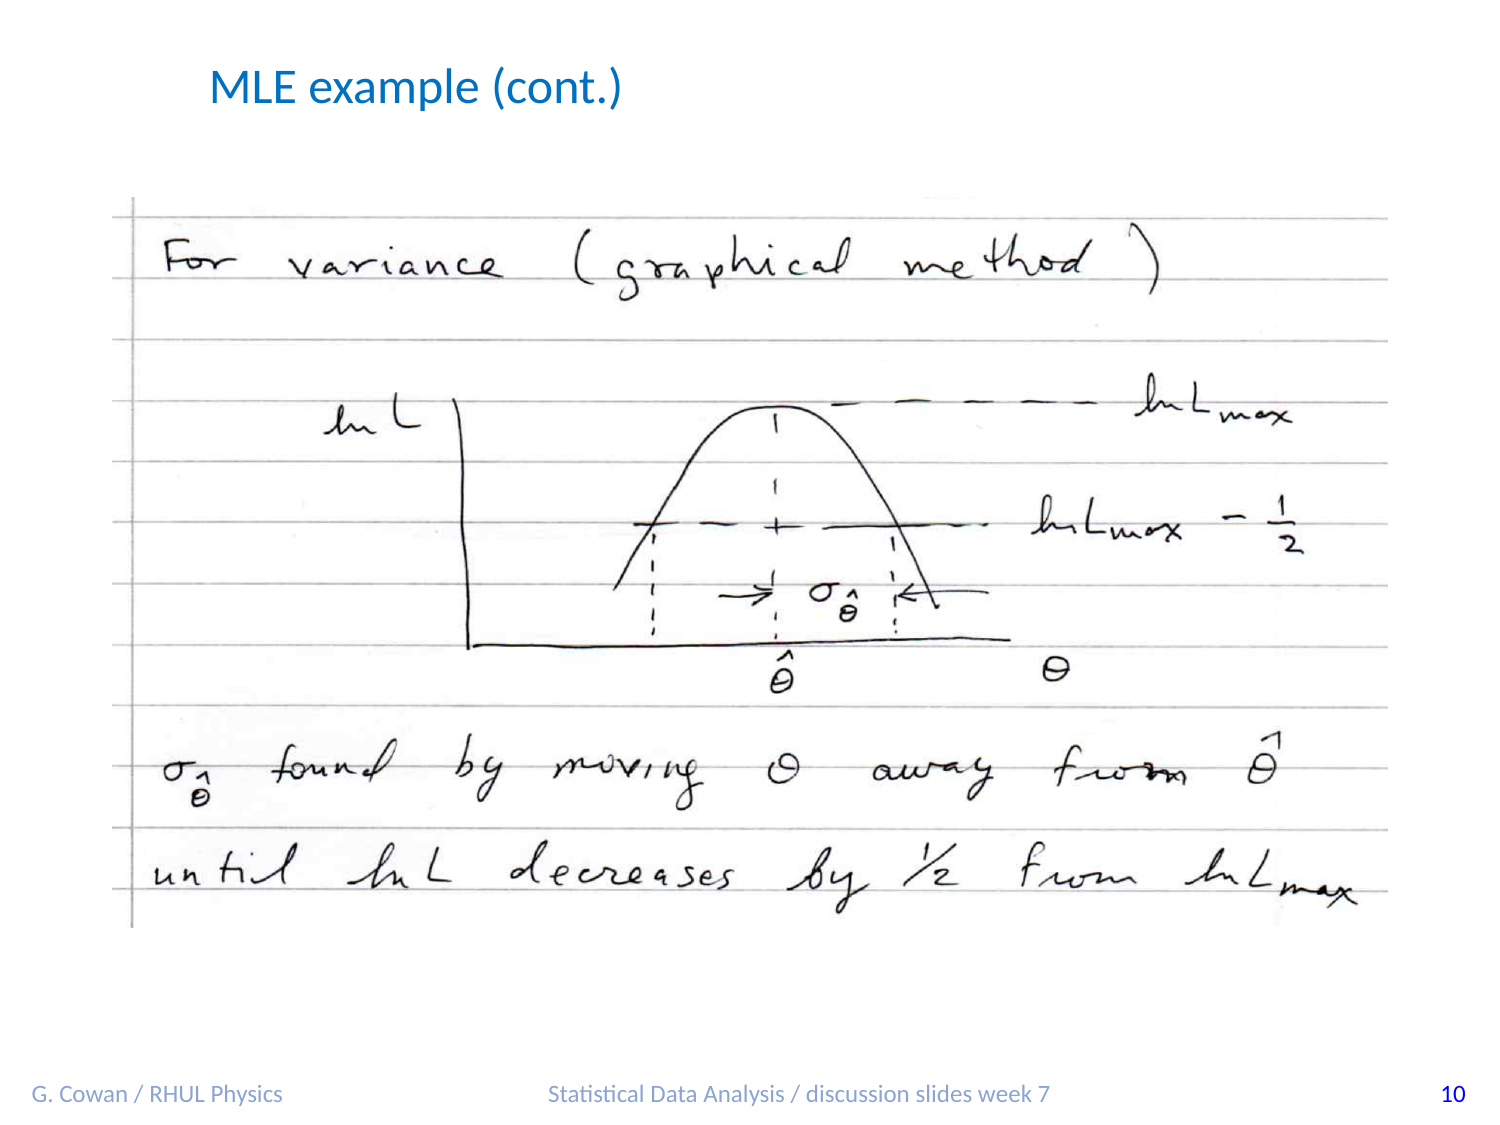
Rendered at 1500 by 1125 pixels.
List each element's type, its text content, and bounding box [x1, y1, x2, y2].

footer Statistical Data Analysis / discussion slides week 7 [338, 1062, 1262, 1123]
text_box MLE example (cont.) [194, 45, 639, 121]
slide_number G. Cowan / RHUL Physics [16, 1062, 338, 1123]
picture [112, 197, 1388, 928]
slide_number 10 [1262, 1062, 1481, 1123]
